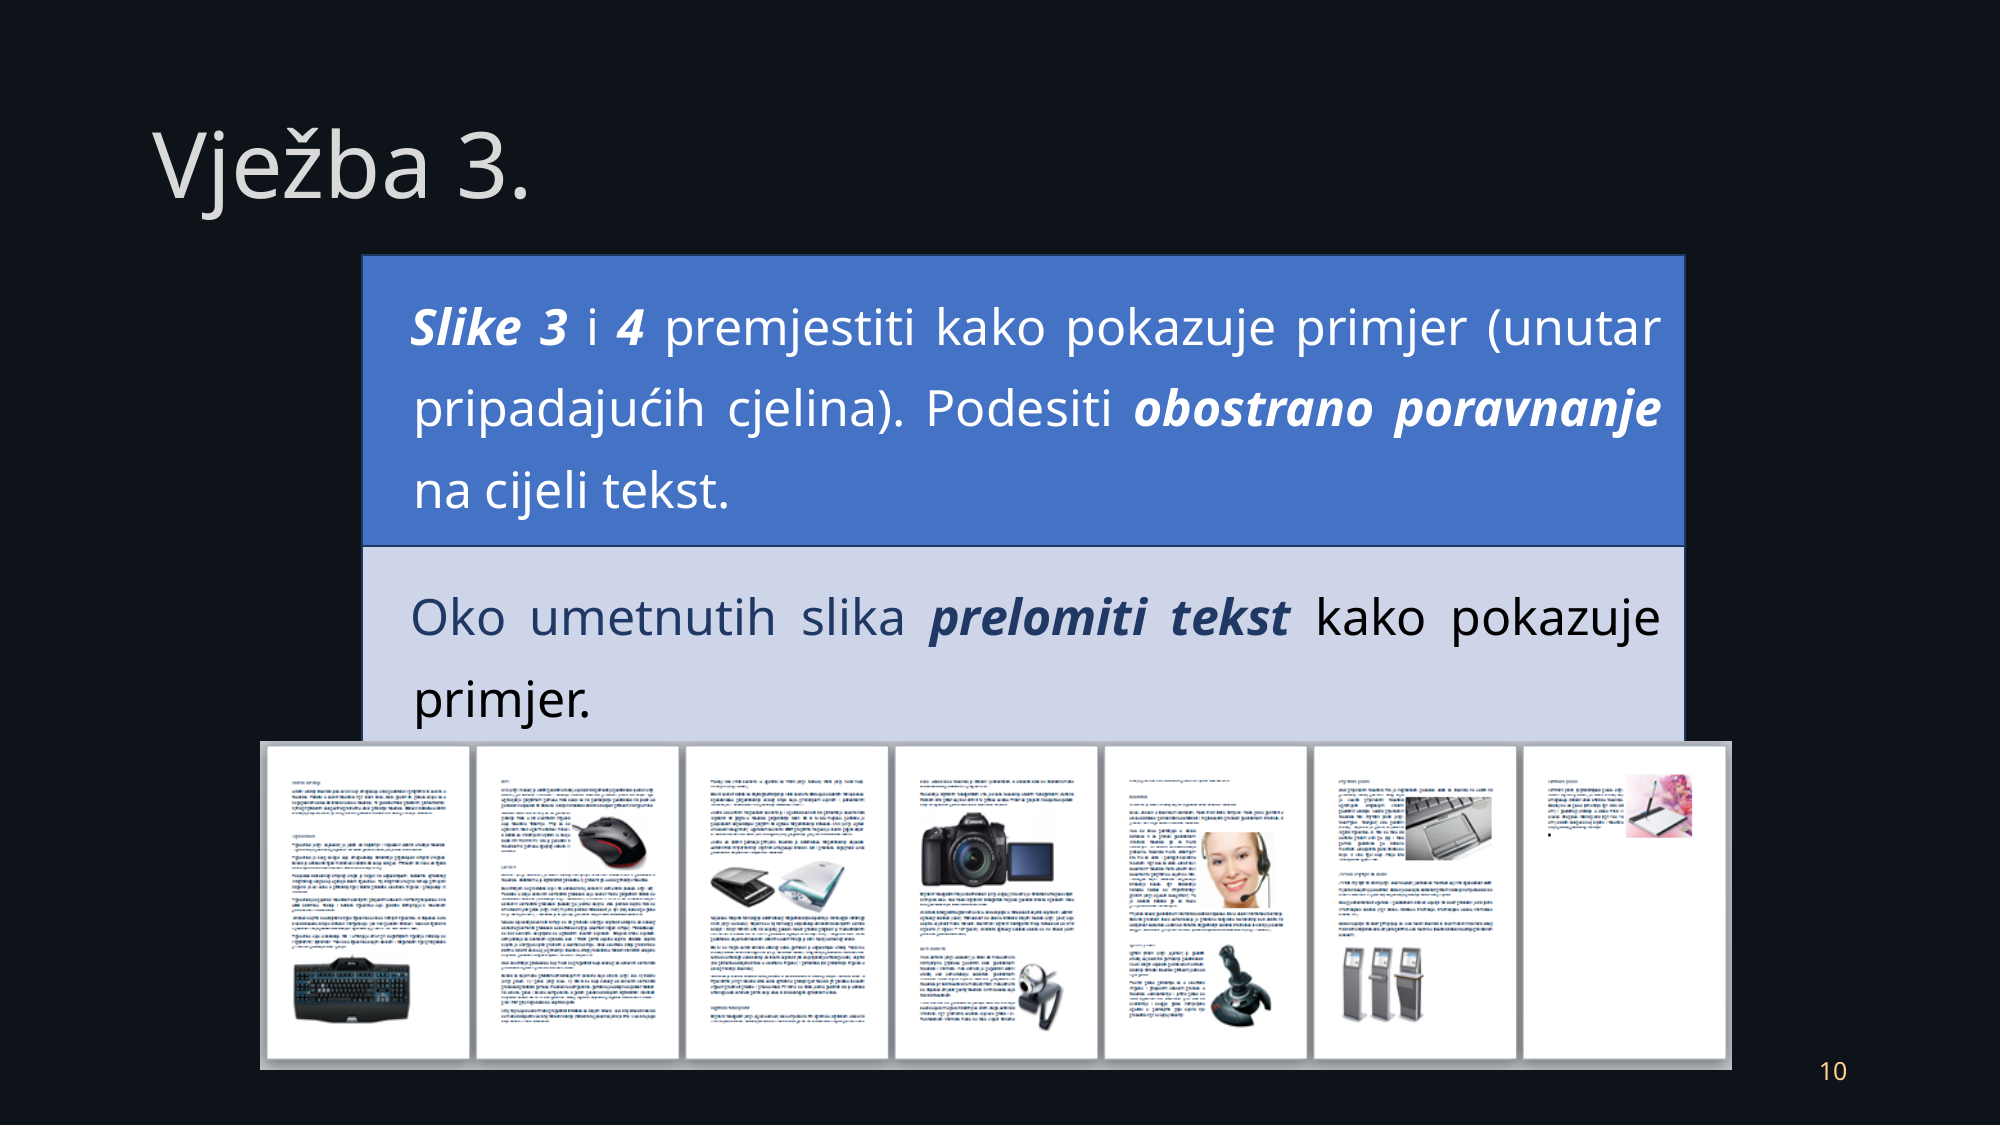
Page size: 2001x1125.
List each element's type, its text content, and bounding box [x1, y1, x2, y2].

table_cell Oko umetnutih slika prelomiti tekst kako pokazuje primjer. [363, 547, 1684, 741]
table_header Slike 3 i 4 premjestiti kako pokazuje primjer (unutar pripadajućih cjelina). Podesiti obostrano poravnanje na cijeli tekst. [363, 256, 1684, 545]
slide_number 10 [1412, 1042, 1863, 1103]
picture [260, 741, 1732, 1070]
title Vježba 3. [137, 59, 1863, 278]
